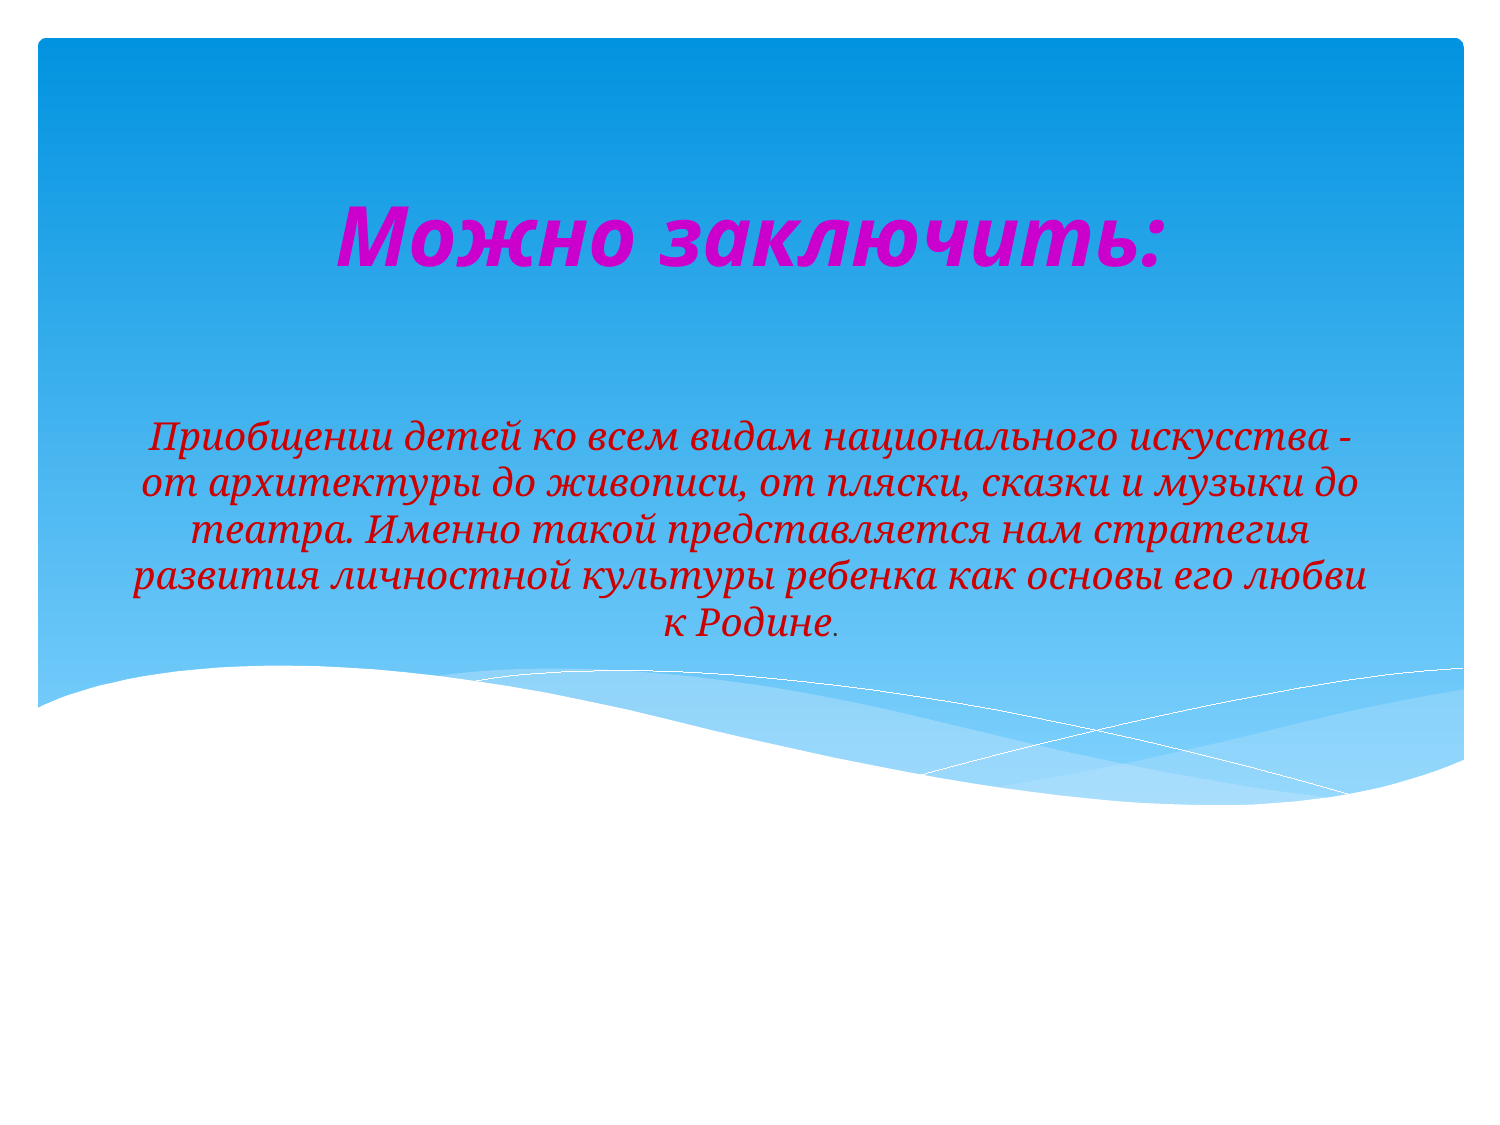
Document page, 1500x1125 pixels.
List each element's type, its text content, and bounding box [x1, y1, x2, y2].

title Приобщении детей ко всем видам национального искусства - от архитектуры до живописи, от пляски, сказки и музыки до театра. Именно такой представляется нам стратегия развития личностной культуры ребенка как основы его любви к Родине. [113, 404, 1389, 655]
list Можно заключить: [224, 235, 1278, 291]
